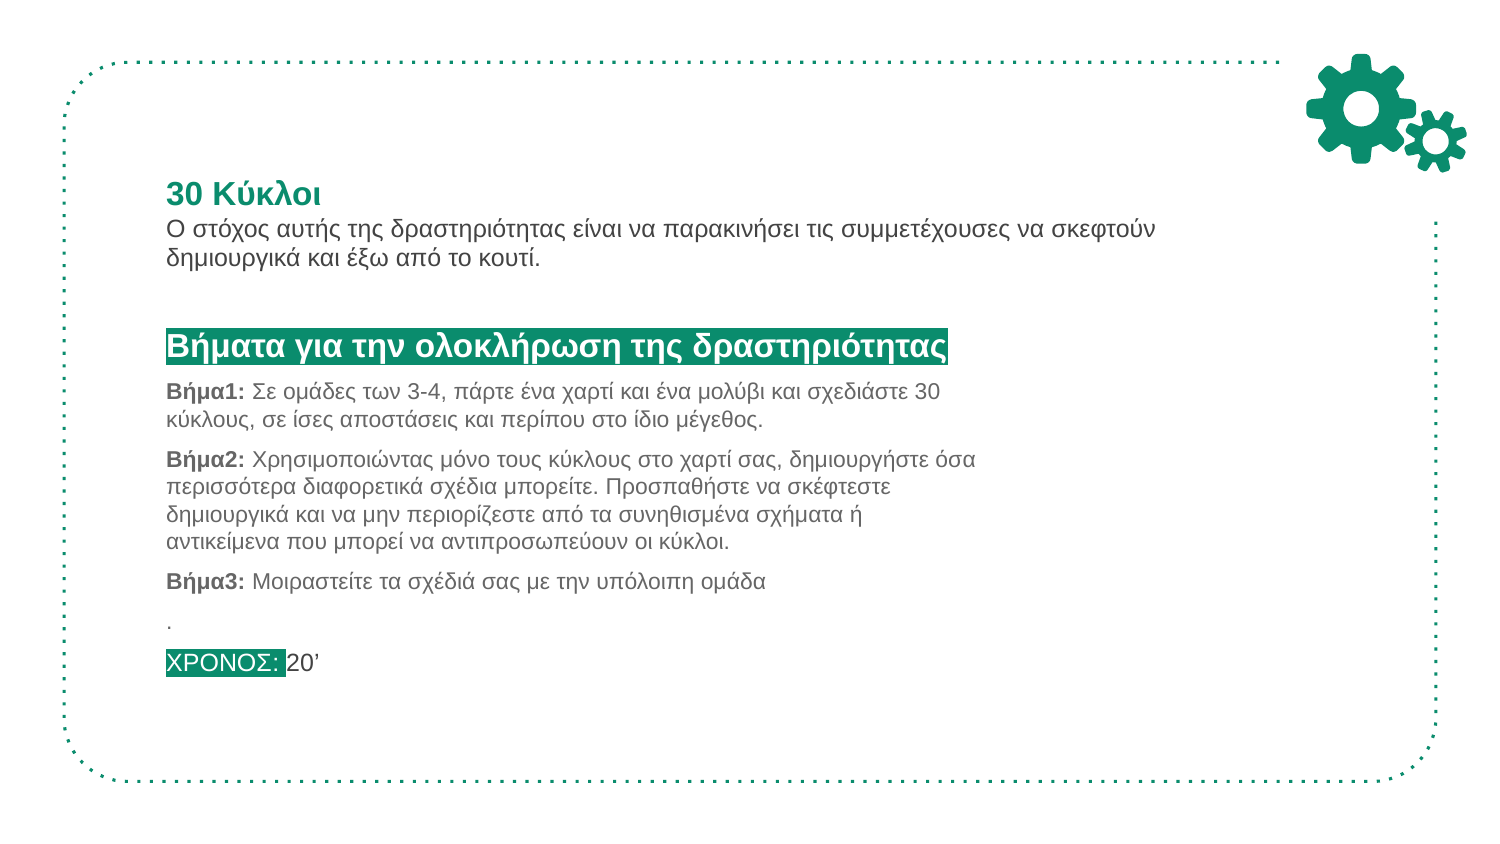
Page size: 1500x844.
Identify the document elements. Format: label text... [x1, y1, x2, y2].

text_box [1306, 53, 1467, 173]
title 30 Κύκλοι Ο στόχος αυτής της δραστηριότητας είναι να παρακινήσει τις συμμετέχουσες να σκεφτούν δημιουργικά και έξω από το κουτί. [151, 146, 1278, 287]
list Βήματα για την ολοκλήρωση της δραστηριότητας Βήμα1: Σε ομάδες των 3-4, πάρτε ένα χαρτί και ένα μολύβι και σχεδιάστε 30 κύκλους, σε ίσες αποστάσεις και περίπου στο ίδιο μέγεθος. Βήμα2: Χρησιμοποιώντας μόνο τους κύκλους στο χαρτί σας, δημιουργήστε όσα περισσότερα διαφορετικά σχέδια μπορείτε. Προσπαθήστε να σκέφτεστε δημιουργικά και να μην περιορίζεστε από τα συνηθισμένα σχήματα ή αντικείμενα που μπορεί να αντιπροσωπεύουν οι κύκλοι. Βήμα3: Μοιραστείτε τα σχέδιά σας με την υπόλοιπη ομάδα . ΧΡΟΝΟΣ: 20’ [151, 309, 993, 773]
